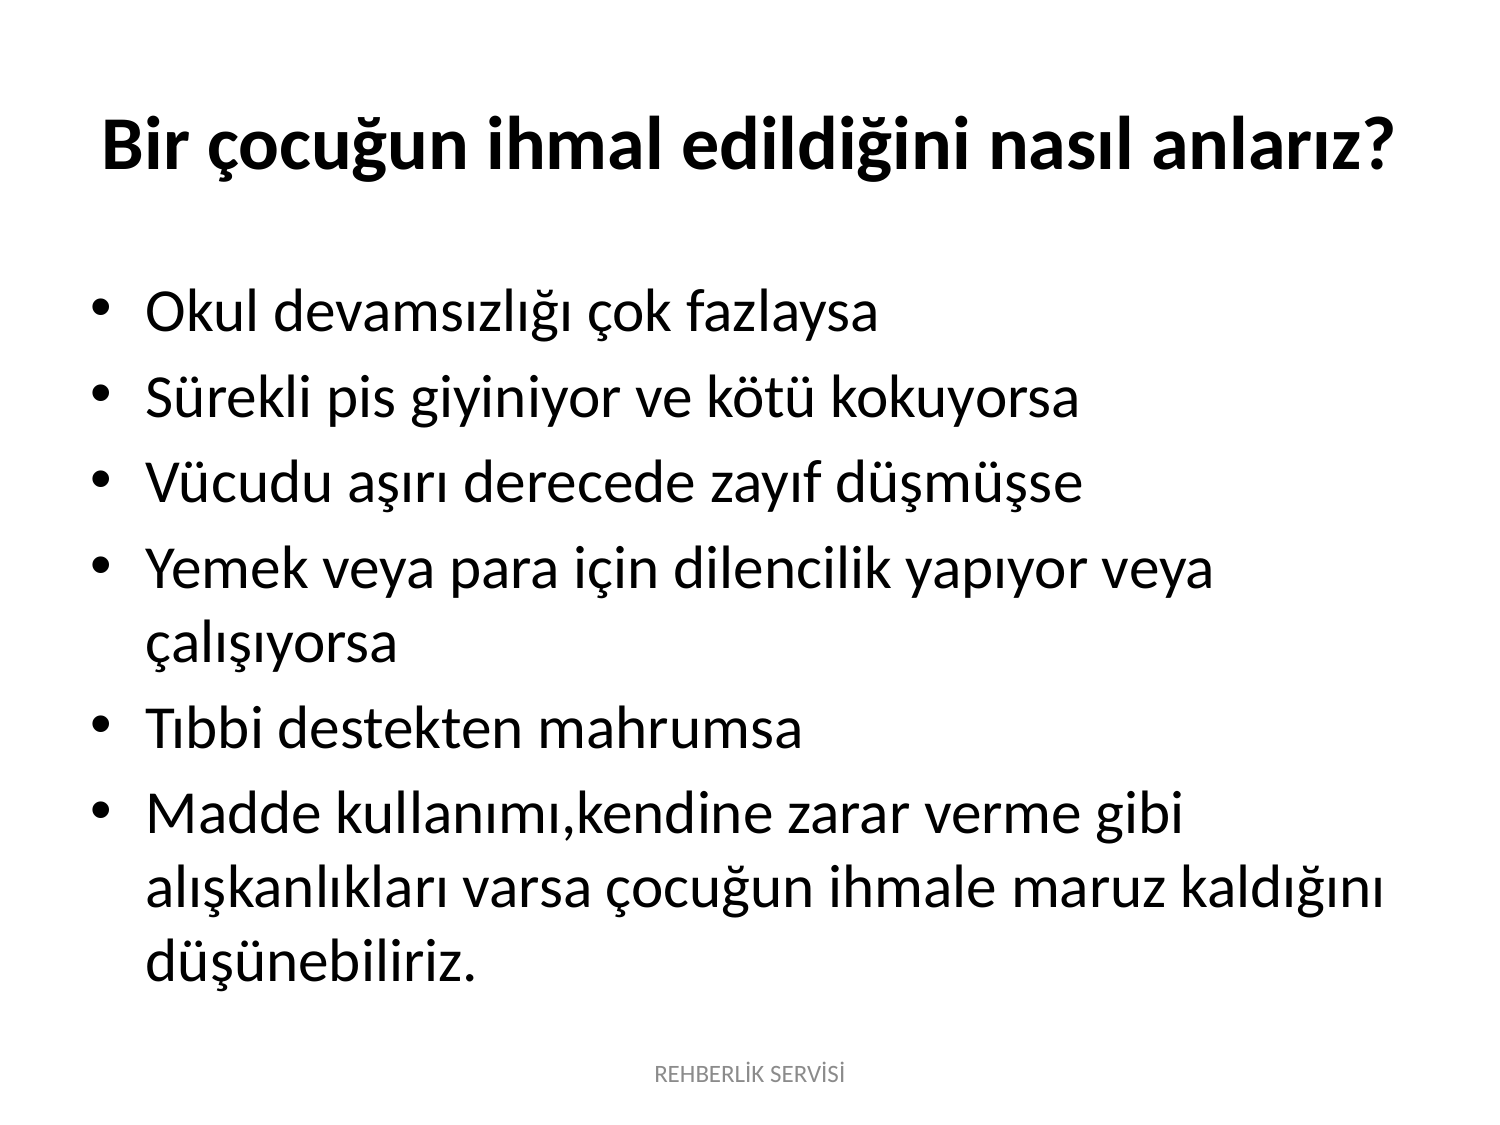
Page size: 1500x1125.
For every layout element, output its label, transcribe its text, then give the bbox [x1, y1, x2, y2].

title Bir çocuğun ihmal edildiğini nasıl anlarız? [74, 44, 1426, 233]
footer REHBERLİK SERVİSİ [512, 1042, 988, 1103]
list Okul devamsızlığı çok fazlaysa Sürekli pis giyiniyor ve kötü kokuyorsa Vücudu aşırı derecede zayıf düşmüşse Yemek veya para için dilencilik yapıyor veya çalışıyorsa Tıbbi destekten mahrumsa Madde kullanımı,kendine zarar verme gibi alışkanlıkları varsa çocuğun ihmale maruz kaldığını düşünebiliriz. [74, 262, 1426, 1006]
